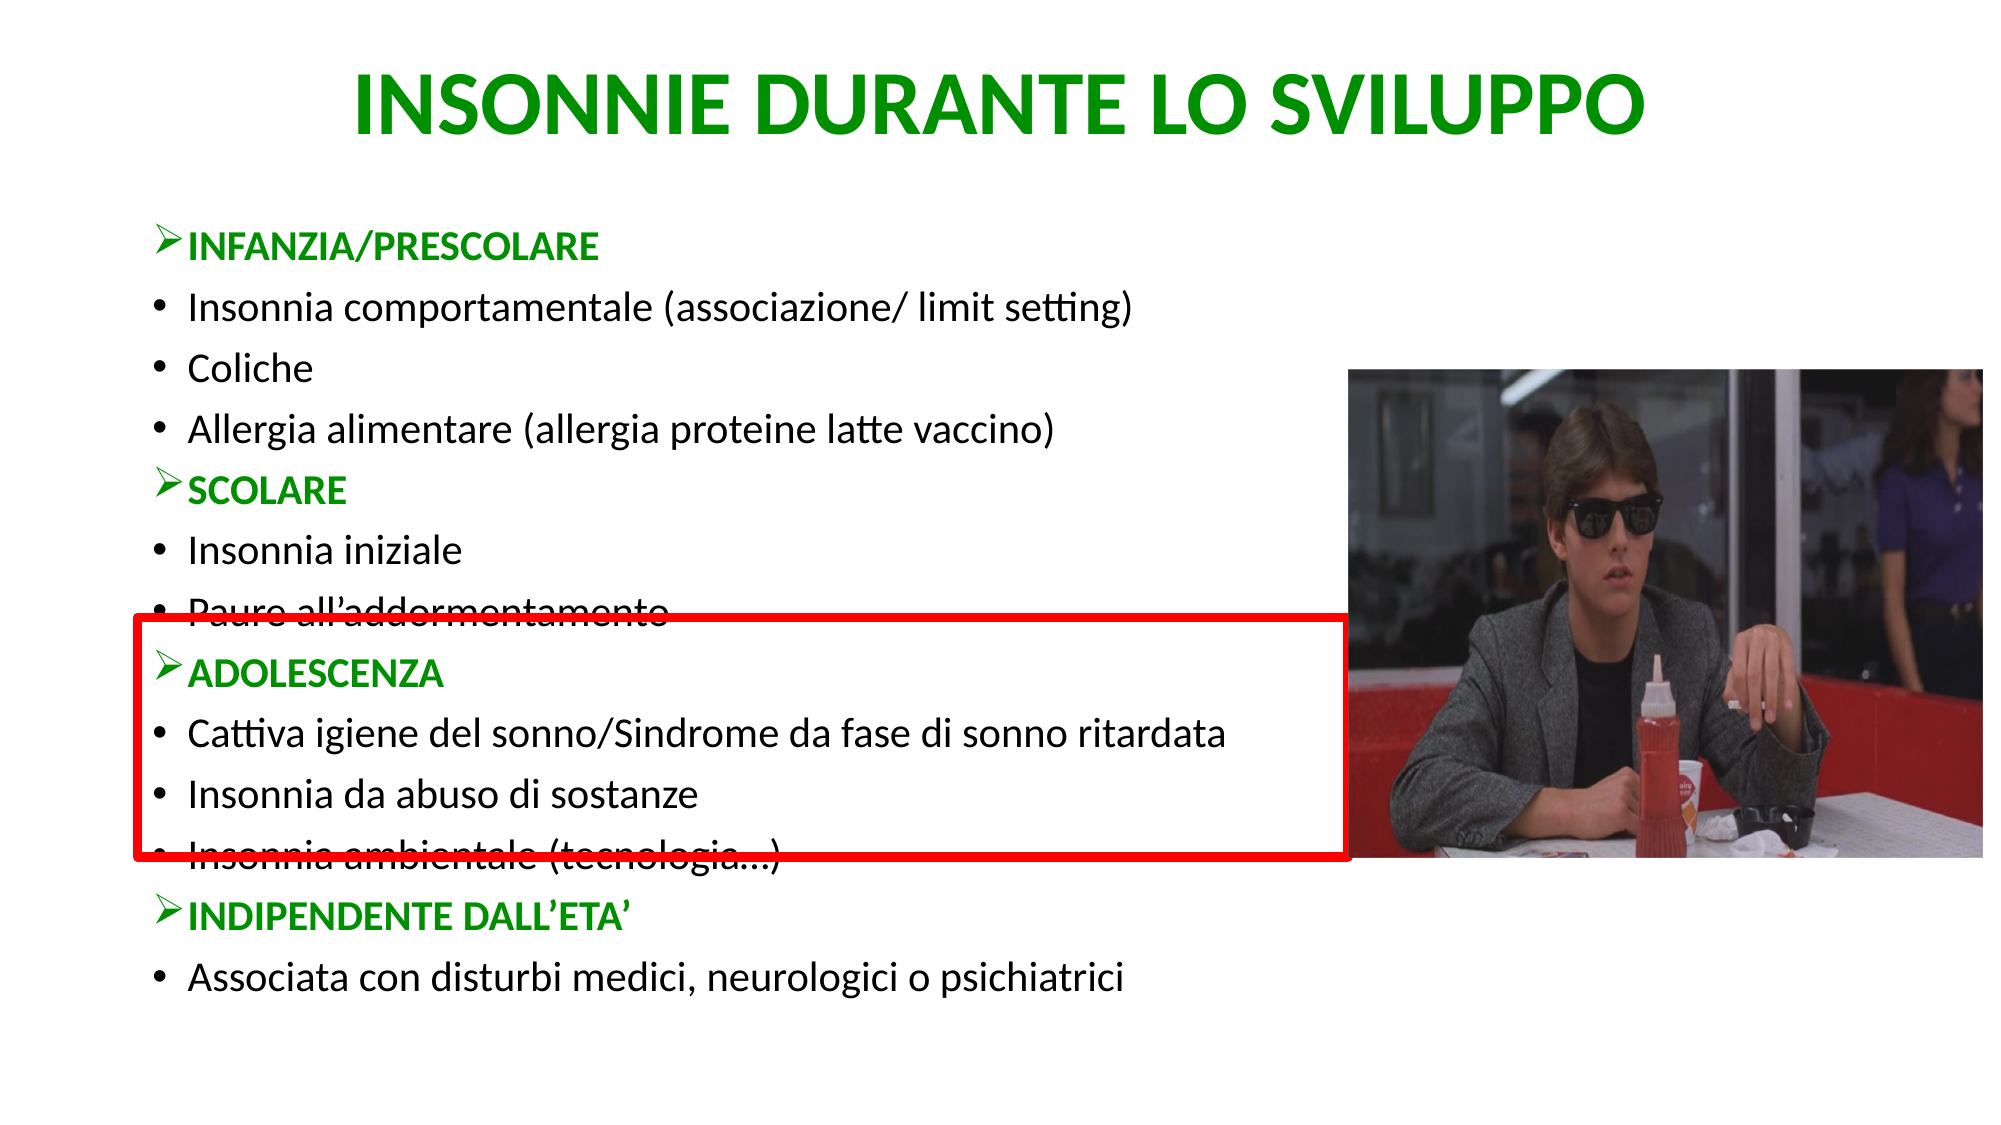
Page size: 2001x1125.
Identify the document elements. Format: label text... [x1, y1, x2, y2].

picture [1348, 369, 1983, 858]
list INFANZIA/PRESCOLARE Insonnia comportamentale (associazione/ limit setting) Coliche Allergia alimentare (allergia proteine latte vaccino) SCOLARE Insonnia iniziale Paure all’addormentamento ADOLESCENZA Cattiva igiene del sonno/Sindrome da fase di sonno ritardata Insonnia da abuso di sostanze Insonnia ambientale (tecnologia…) INDIPENDENTE DALL’ETA’ Associata con disturbi medici, neurologici o psichiatrici [137, 216, 1863, 617]
text_box [137, 617, 1348, 858]
list INFANZIA/PRESCOLARE Insonnia comportamentale (associazione/ limit setting) Coliche Allergia alimentare (allergia proteine latte vaccino) SCOLARE Insonnia iniziale Paure all’addormentamento ADOLESCENZA Cattiva igiene del sonno/Sindrome da fase di sonno ritardata Insonnia da abuso di sostanze Insonnia ambientale (tecnologia…) INDIPENDENTE DALL’ETA’ Associata con disturbi medici, neurologici o psichiatrici [137, 858, 1863, 1014]
title INSONNIE DURANTE LO SVILUPPO [137, 17, 1863, 193]
